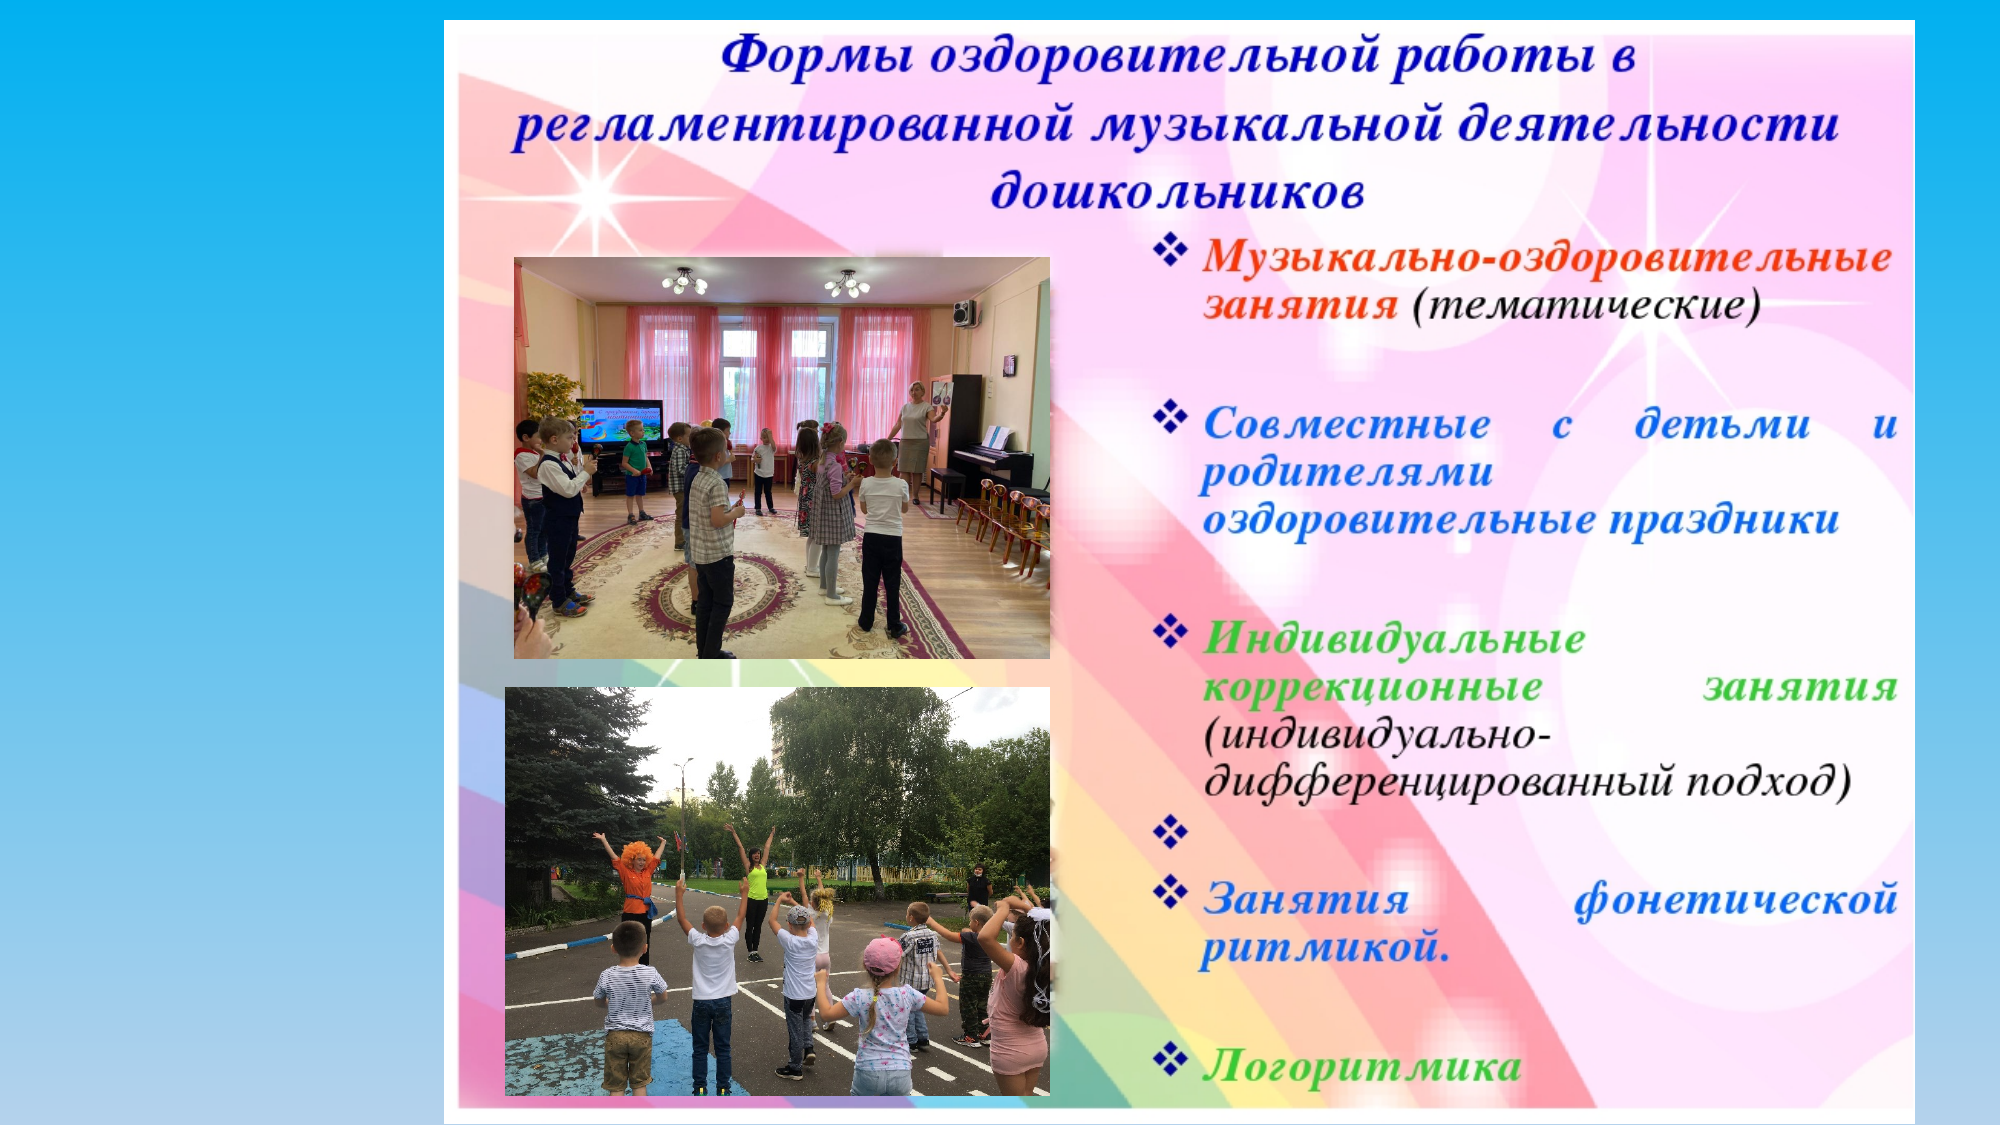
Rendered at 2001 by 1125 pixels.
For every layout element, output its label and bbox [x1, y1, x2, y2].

picture [444, 21, 1915, 1124]
